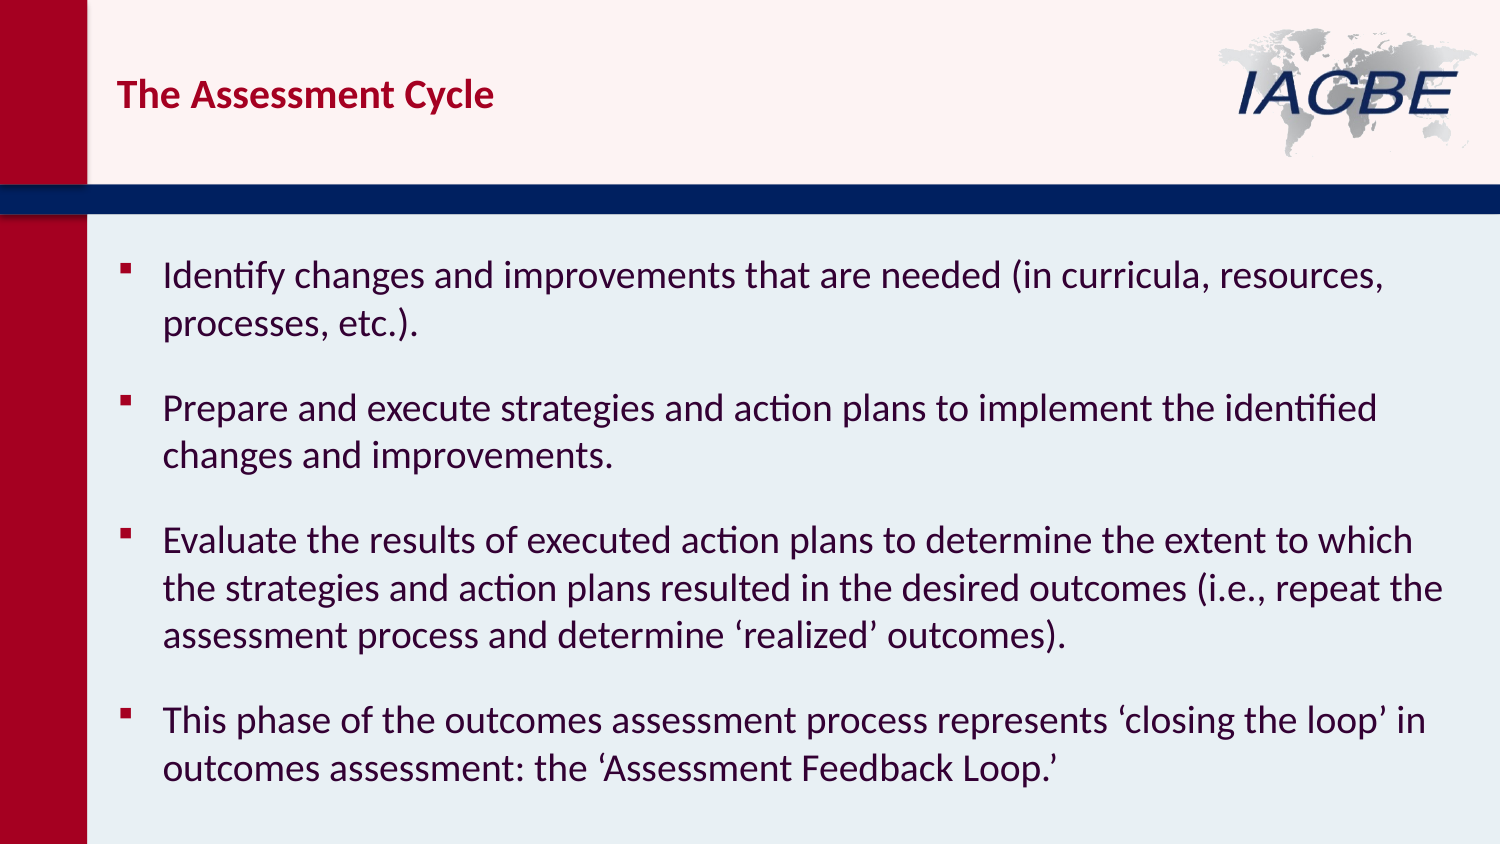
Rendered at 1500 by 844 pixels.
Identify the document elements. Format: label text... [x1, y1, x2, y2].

text_box The Assessment Cycle [0, 0, 1500, 185]
text_box Identify changes and improvements that are needed (in curricula, resources, processes, etc.). Prepare and execute strategies and action plans to implement the identified changes and improvements. Evaluate the results of executed action plans to determine the extent to which the strategies and action plans resulted in the desired outcomes (i.e., repeat the assessment process and determine ‘realized’ outcomes). This phase of the outcomes assessment process represents ‘closing the loop’ in outcomes assessment: the ‘Assessment Feedback Loop.’ [87, 214, 1500, 844]
